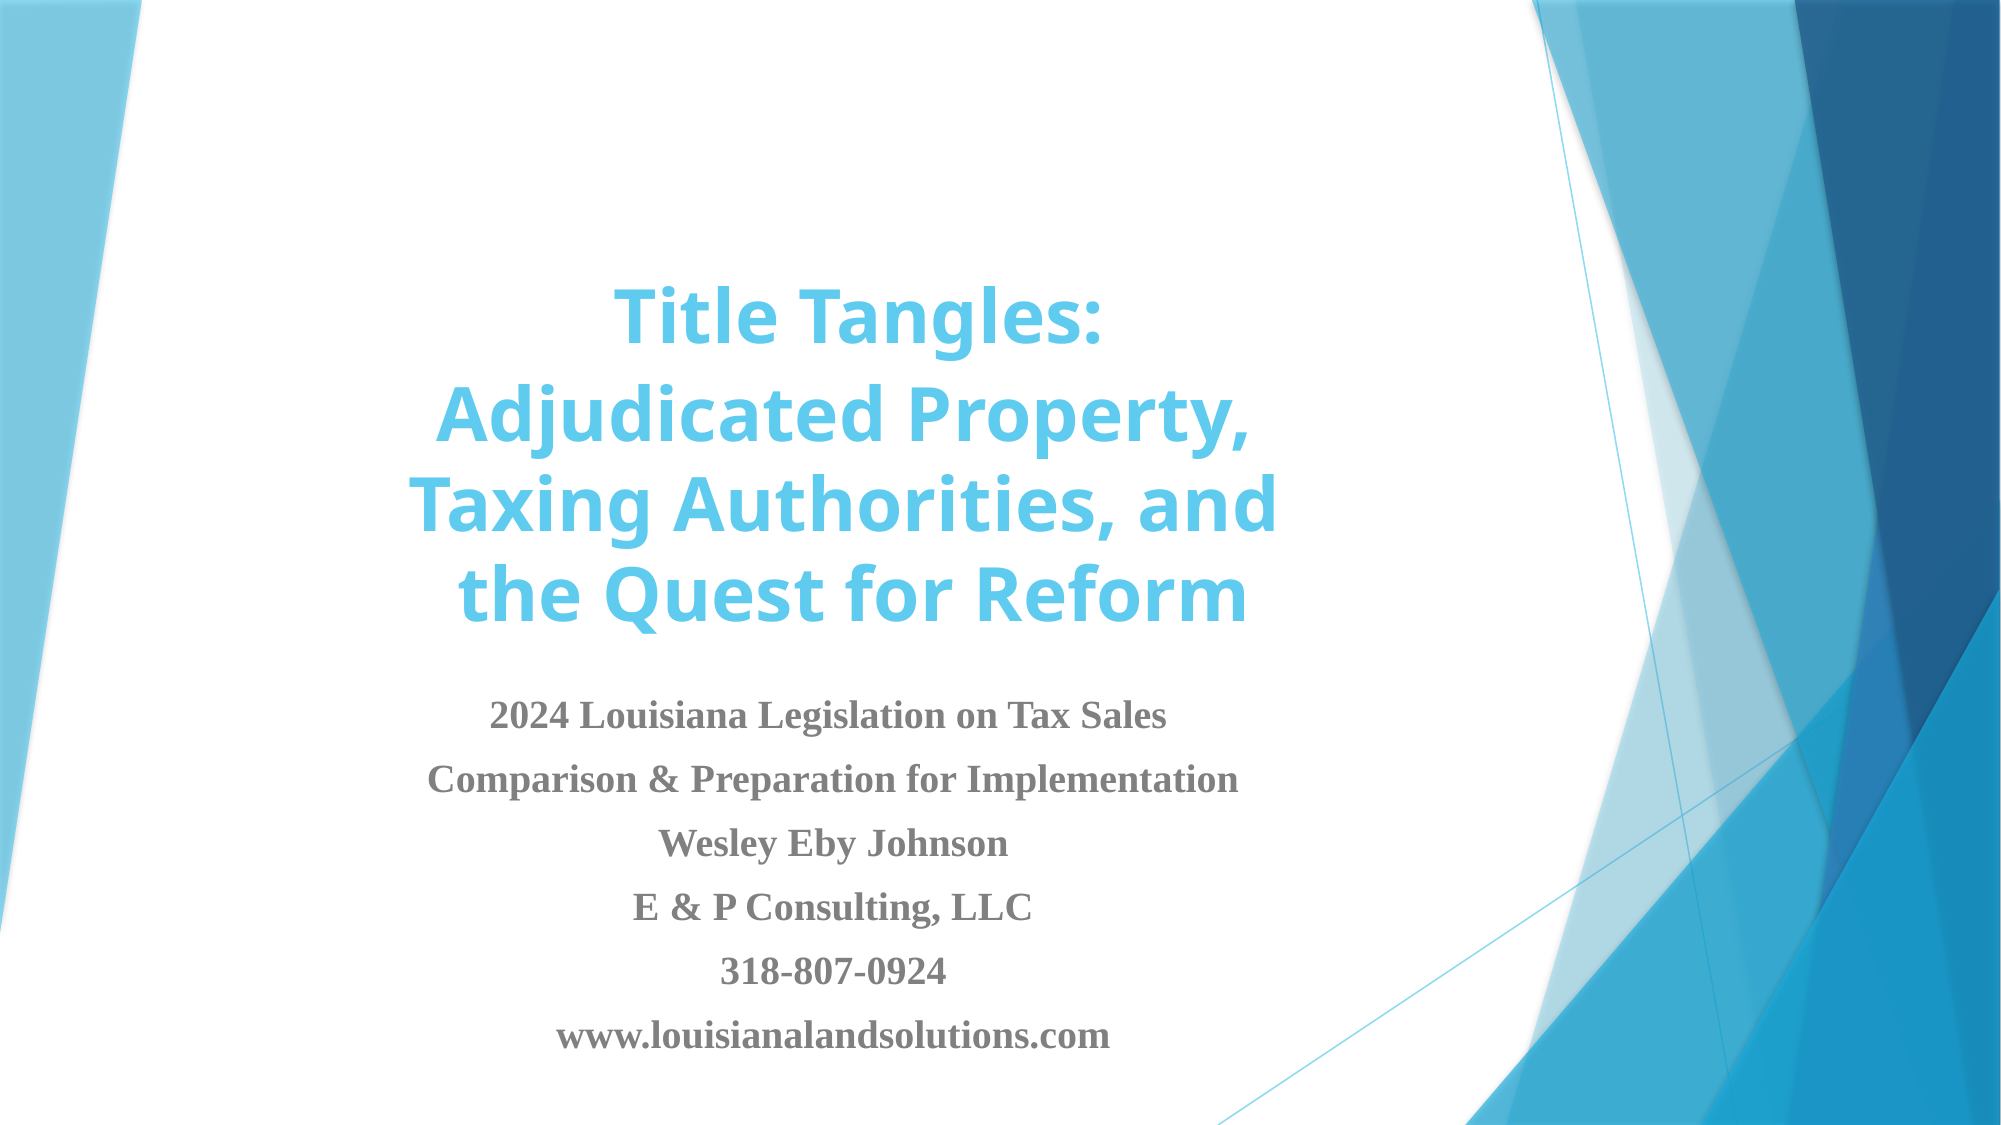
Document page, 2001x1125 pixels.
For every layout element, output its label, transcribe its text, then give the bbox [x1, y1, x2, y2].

title Title Tangles: Adjudicated Property, Taxing Authorities, and the Quest for Reform [237, 243, 1471, 644]
subtitle 2024 Louisiana Legislation on Tax Sales Comparison & Preparation for Implementation Wesley Eby Johnson E & P Consulting, LLC 318-807-0924 www.louisianalandsolutions.com [196, 681, 1471, 1068]
